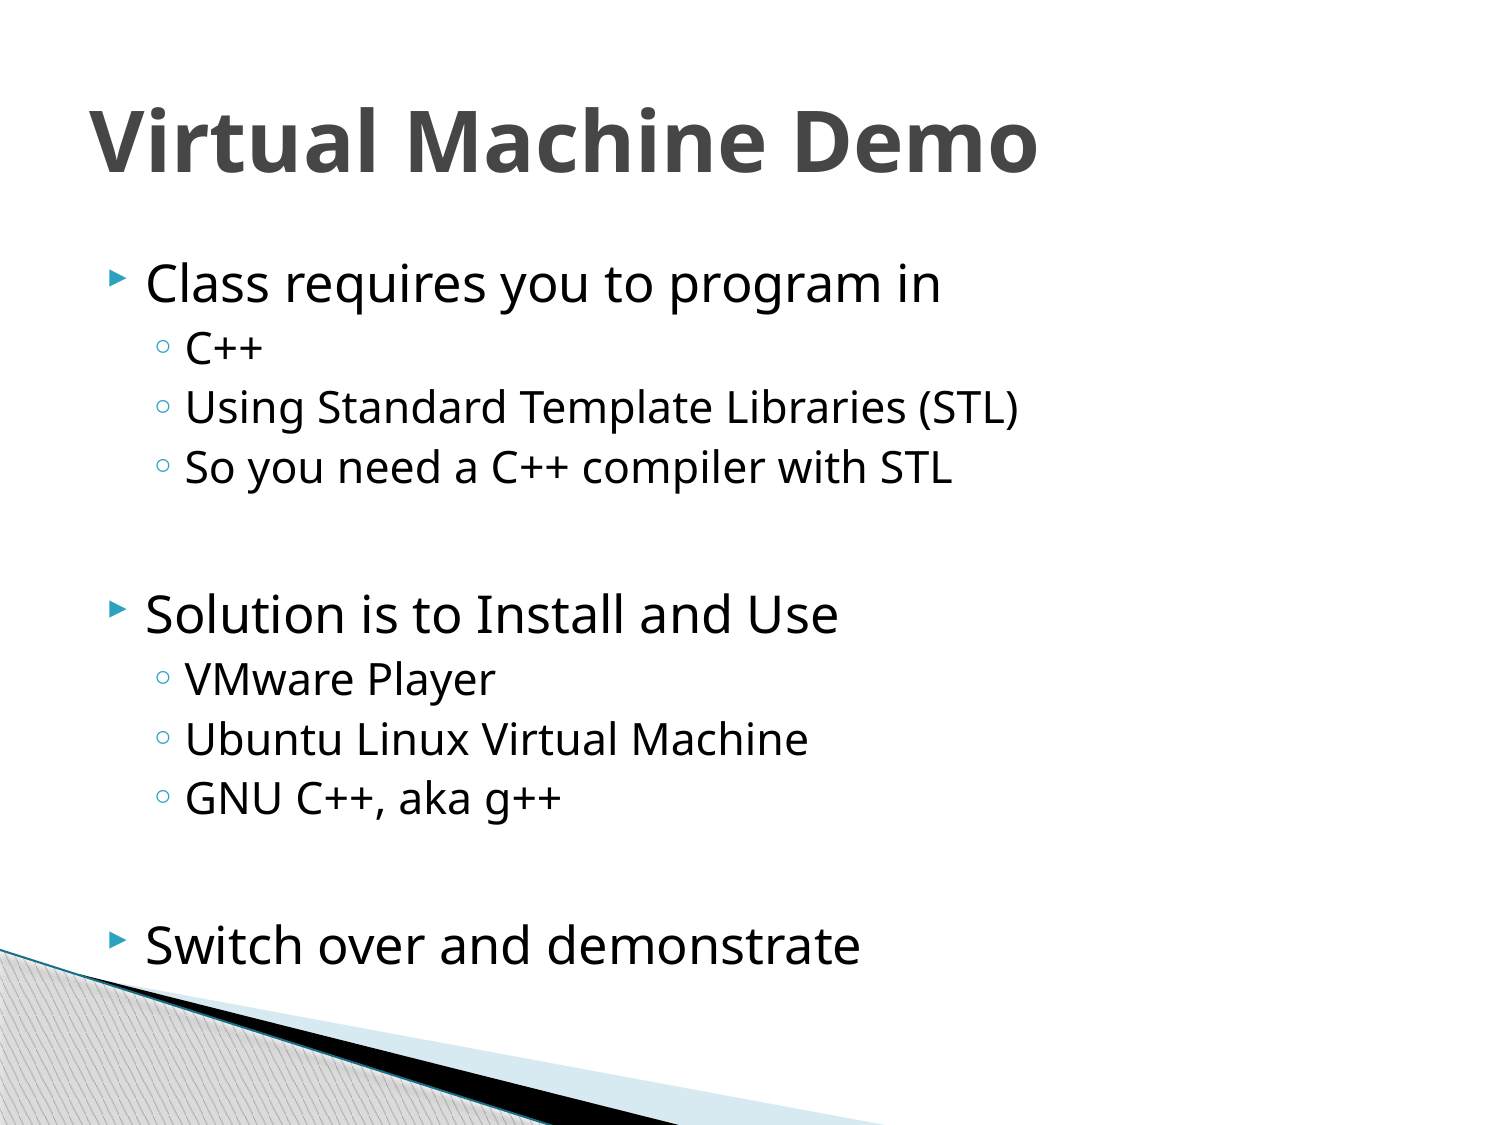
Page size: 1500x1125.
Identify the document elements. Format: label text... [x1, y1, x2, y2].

title Virtual Machine Demo [75, 45, 1425, 233]
list Class requires you to program in C++ Using Standard Template Libraries (STL) So you need a C++ compiler with STL Solution is to Install and Use VMware Player Ubuntu Linux Virtual Machine GNU C++, aka g++ Switch over and demonstrate [75, 243, 1425, 986]
